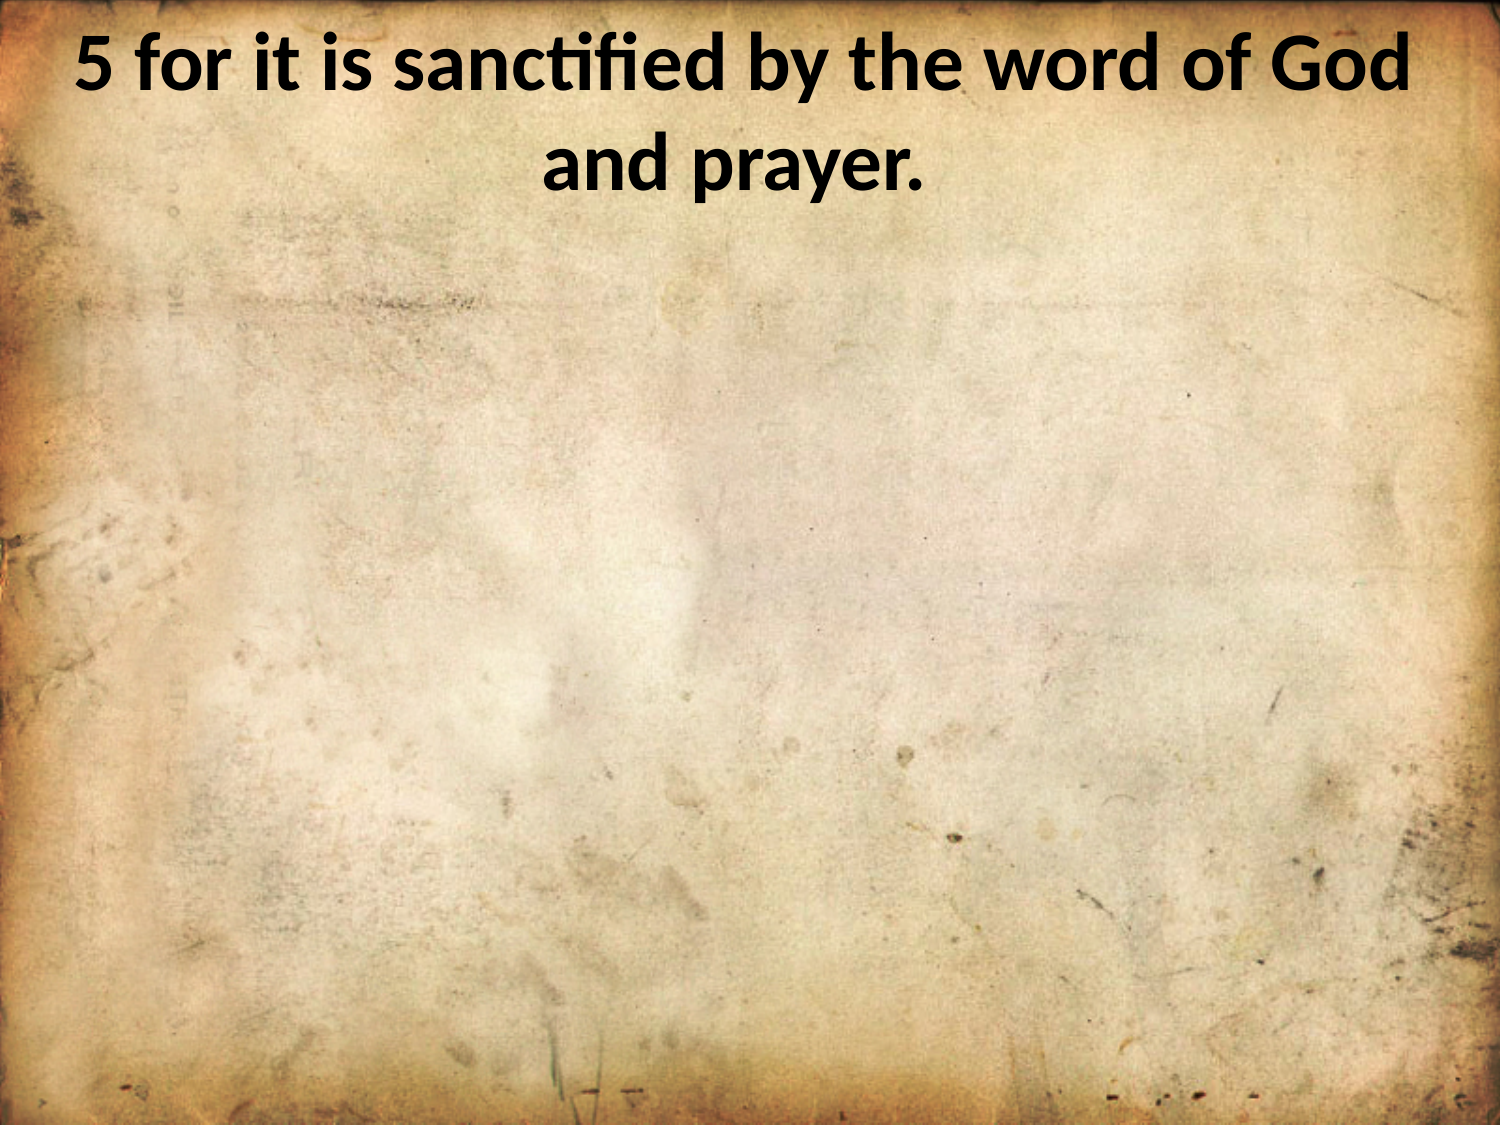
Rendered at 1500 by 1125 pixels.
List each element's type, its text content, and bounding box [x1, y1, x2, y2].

picture [0, 0, 1500, 1125]
text_box 5 for it is sanctified by the word of God and prayer. [12, 0, 1475, 415]
